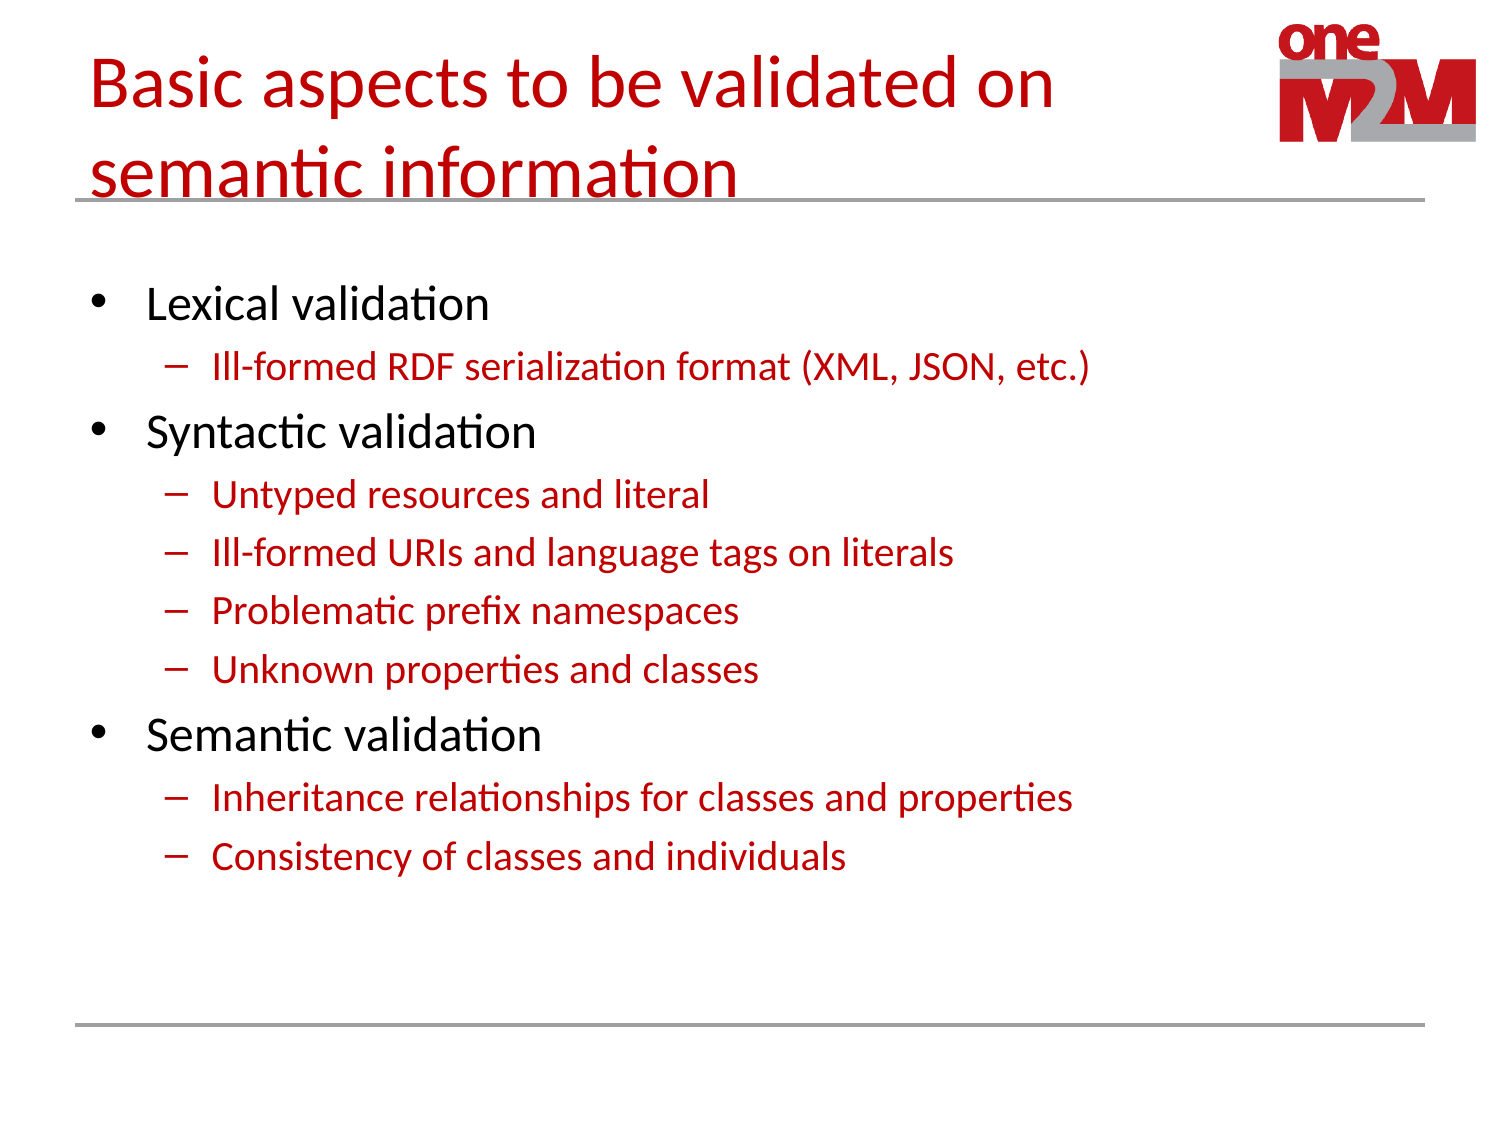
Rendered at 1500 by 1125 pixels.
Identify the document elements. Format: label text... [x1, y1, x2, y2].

list Lexical validation Ill-formed RDF serialization format (XML, JSON, etc.) Syntactic validation Untyped resources and literal Ill-formed URIs and language tags on literals Problematic prefix namespaces Unknown properties and classes Semantic validation Inheritance relationships for classes and properties Consistency of classes and individuals [75, 262, 1425, 1005]
picture [1254, 0, 1500, 168]
title Basic aspects to be validated on semantic information [75, 24, 1275, 213]
